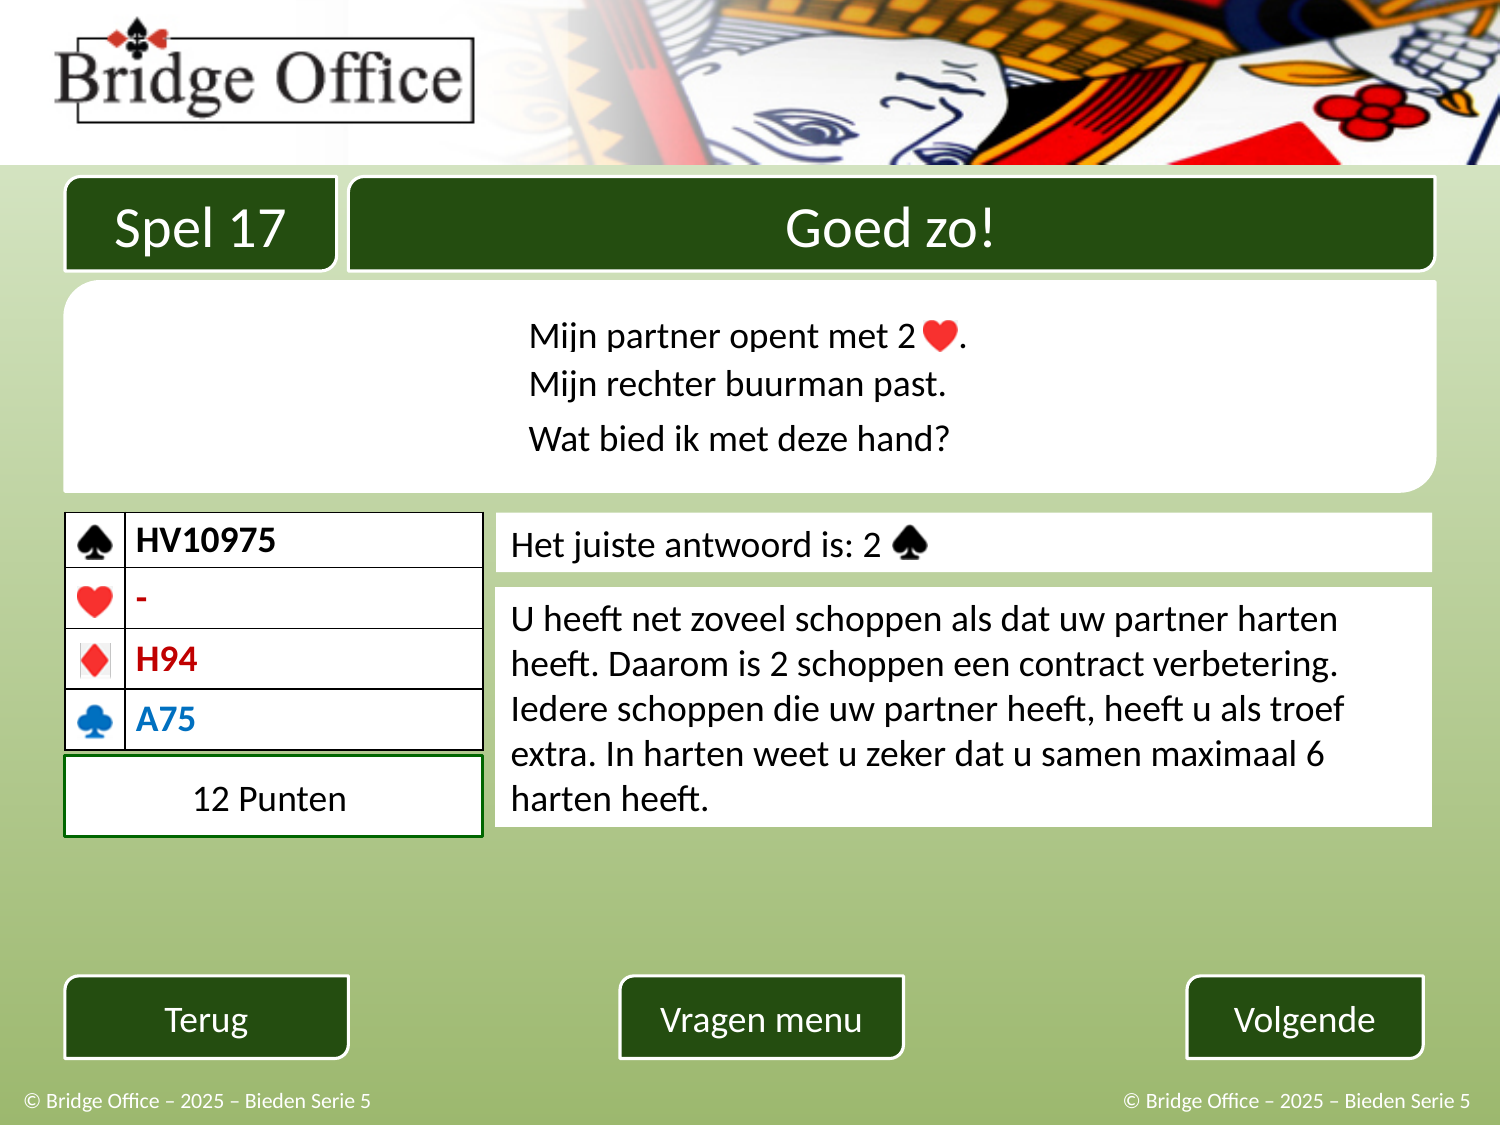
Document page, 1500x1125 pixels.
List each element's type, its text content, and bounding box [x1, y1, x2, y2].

table_cell A75 [126, 690, 482, 749]
text_box Het juiste antwoord is: 2 [496, 512, 1433, 573]
table_header [66, 513, 124, 567]
text_box U heeft net zoveel schoppen als dat uw partner harten heeft. Daarom is 2 schoppen een contract verbetering. Iedere schoppen die uw partner heeft, heeft u als troef extra. In harten weet u zeker dat u samen maximaal 6 harten heeft. [495, 587, 1432, 827]
text_box Terug [63, 974, 350, 1061]
table_cell [66, 568, 124, 628]
text_box Spel 17 [63, 178, 339, 273]
picture [77, 585, 114, 618]
table_cell H94 [126, 629, 482, 688]
text_box Goed zo! [346, 178, 1437, 273]
picture [77, 643, 114, 679]
text_box © Bridge Office – 2025 – Bieden Serie 5 [8, 1079, 393, 1121]
text_box 12 Punten [63, 754, 484, 838]
text_box [63, 280, 1437, 493]
picture [892, 524, 928, 561]
table_cell - [126, 568, 482, 628]
text_box Volgende [1185, 974, 1425, 1061]
table_cell [66, 690, 124, 749]
text_box Wat bied ik met deze hand? [513, 406, 987, 467]
text_box © Bridge Office – 2025 – Bieden Serie 5 [1107, 1079, 1500, 1121]
text_box Vragen menu [618, 974, 906, 1061]
text_box Mijn rechter buurman past. [513, 352, 987, 406]
picture [77, 524, 114, 561]
table_cell [66, 629, 124, 688]
picture [77, 703, 114, 740]
picture [922, 319, 959, 352]
table_header HV10975 [126, 513, 482, 567]
text_box Mijn partner opent met 2 . [513, 303, 1022, 364]
picture [0, 0, 1500, 166]
